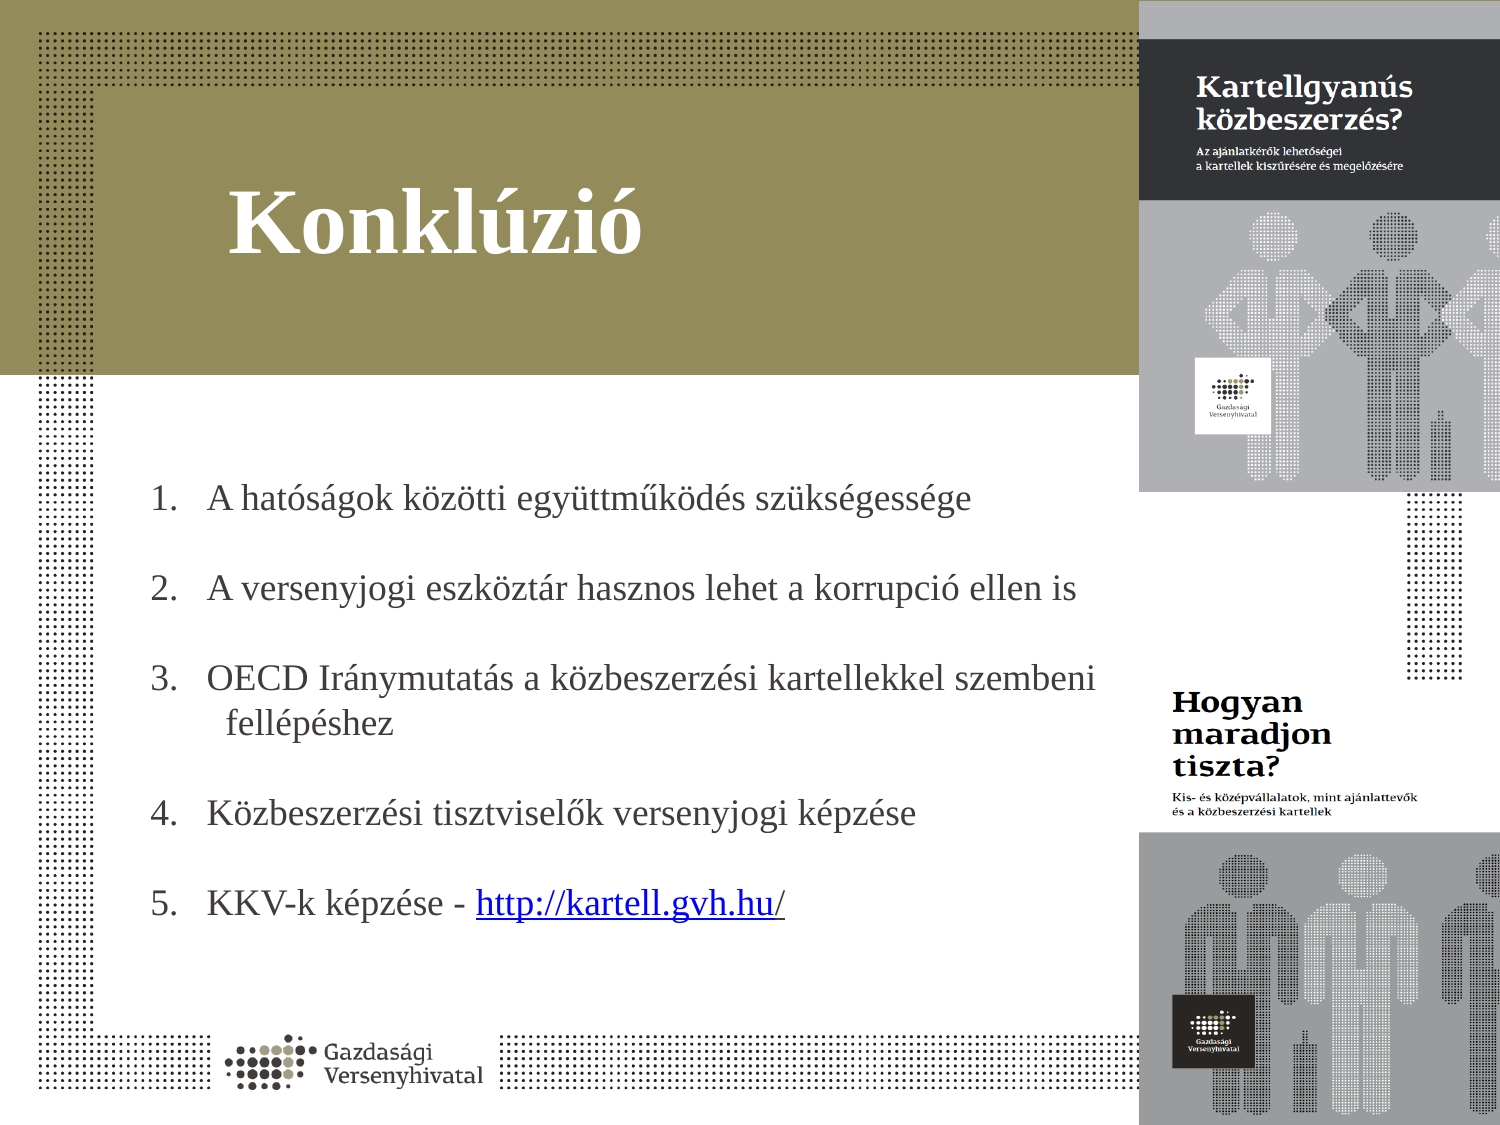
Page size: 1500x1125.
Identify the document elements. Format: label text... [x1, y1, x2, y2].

picture [4, 0, 1500, 1125]
text_box A hatóságok közötti együttműködés szükségessége A versenyjogi eszköztár hasznos lehet a korrupció ellen is OECD Iránymutatás a közbeszerzési kartellekkel szembeni fellépéshez Közbeszerzési tisztviselők versenyjogi képzése KKV-k képzése - http://kartell.gvh.hu/ [135, 420, 1365, 931]
title Konklúzió [213, 125, 1134, 331]
